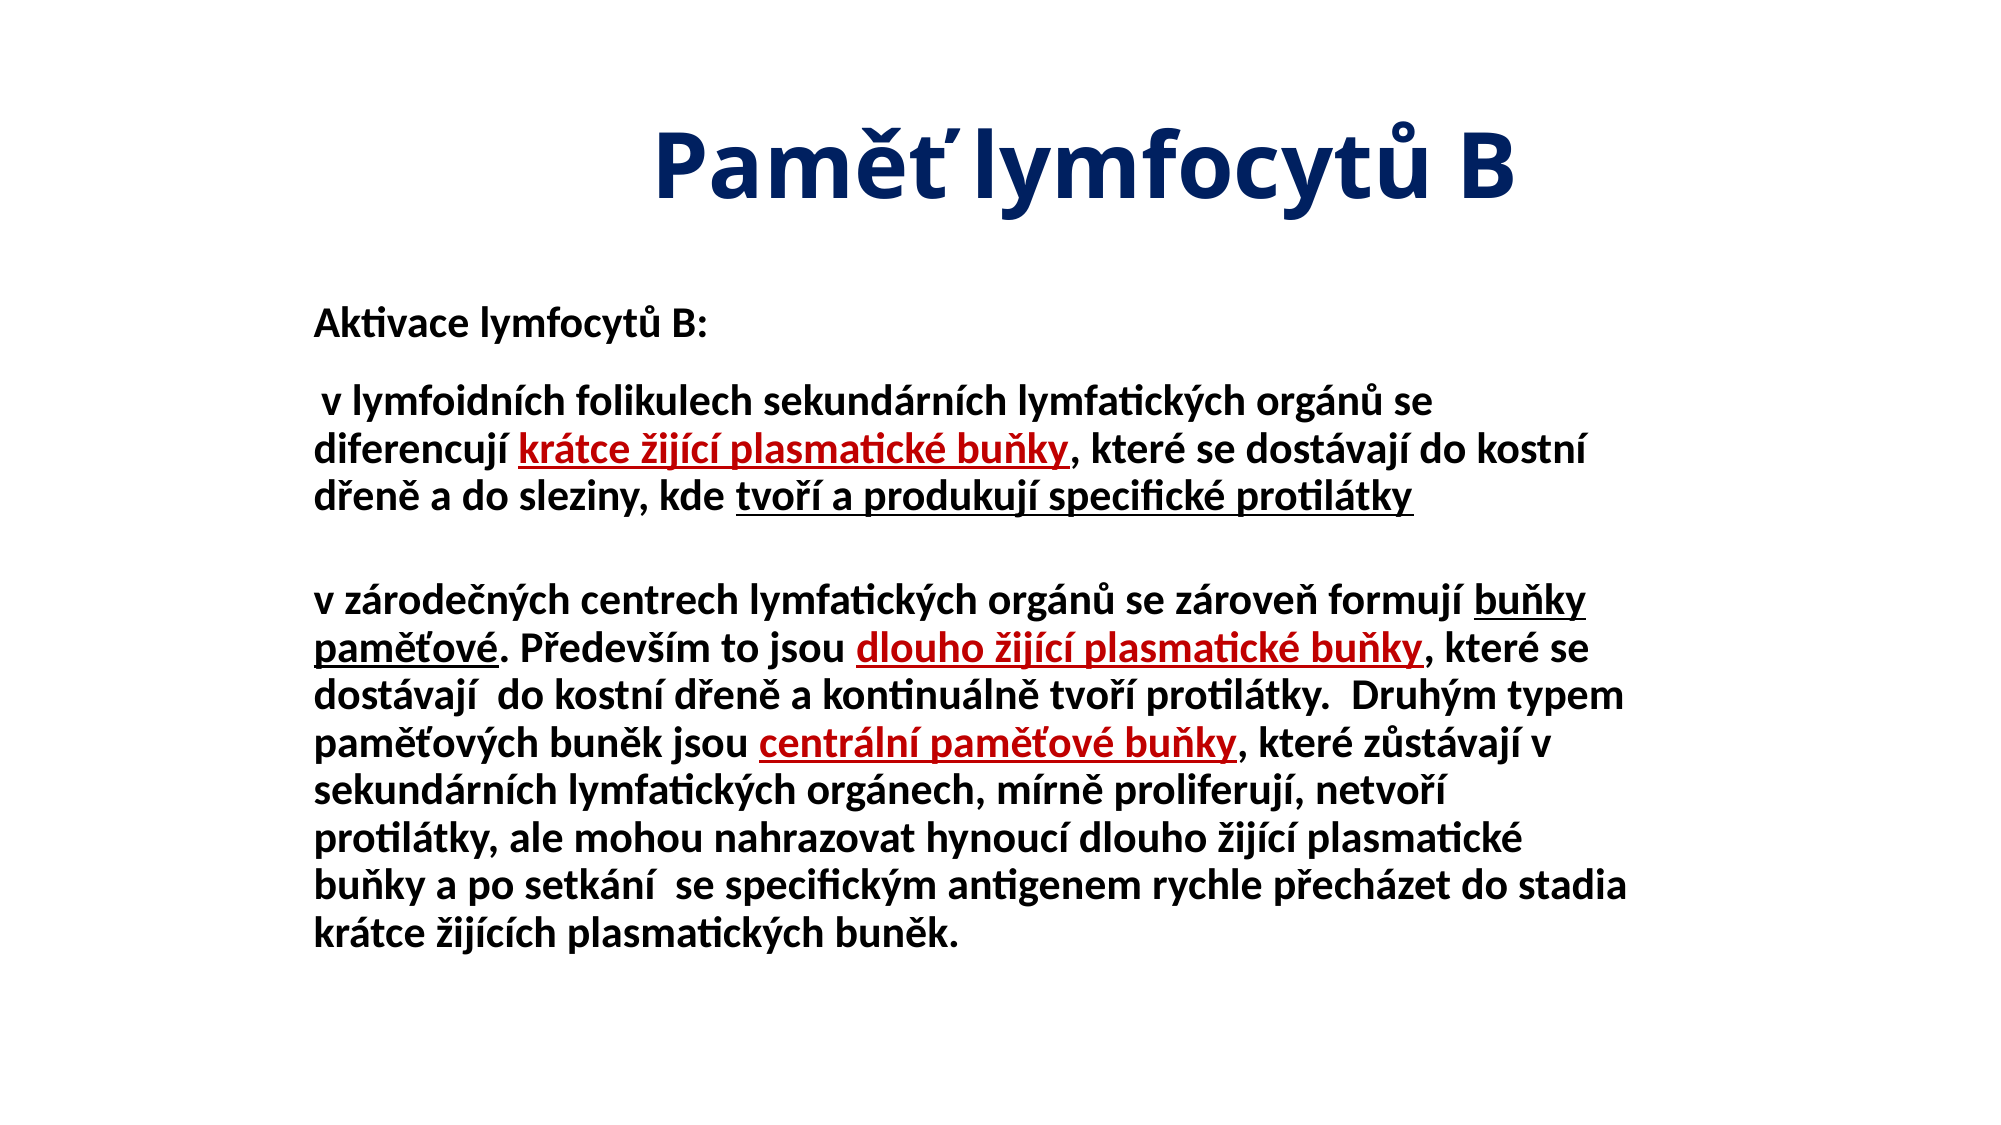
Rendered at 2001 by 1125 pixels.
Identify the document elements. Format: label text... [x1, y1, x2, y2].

title Paměť lymfocytů B [137, 59, 1863, 278]
list Aktivace lymfocytů B: v lymfoidních folikulech sekundárních lymfatických orgánů se diferencují krátce žijící plasmatické buňky, které se dostávají do kostní dřeně a do sleziny, kde tvoří a produkují specifické protilátky v zárodečných centrech lymfatických orgánů se zároveň formují buňky paměťové. Především to jsou dlouho žijící plasmatické buňky, které se dostávají do kostní dřeně a kontinuálně tvoří protilátky. Druhým typem paměťových buněk jsou centrální paměťové buňky, které zůstávají v sekundárních lymfatických orgánech, mírně proliferují, netvoří protilátky, ale mohou nahrazovat hynoucí dlouho žijící plasmatické buňky a po setkání se specifickým antigenem rychle přecházet do stadia krátce žijících plasmatických buněk. [298, 253, 1647, 1097]
